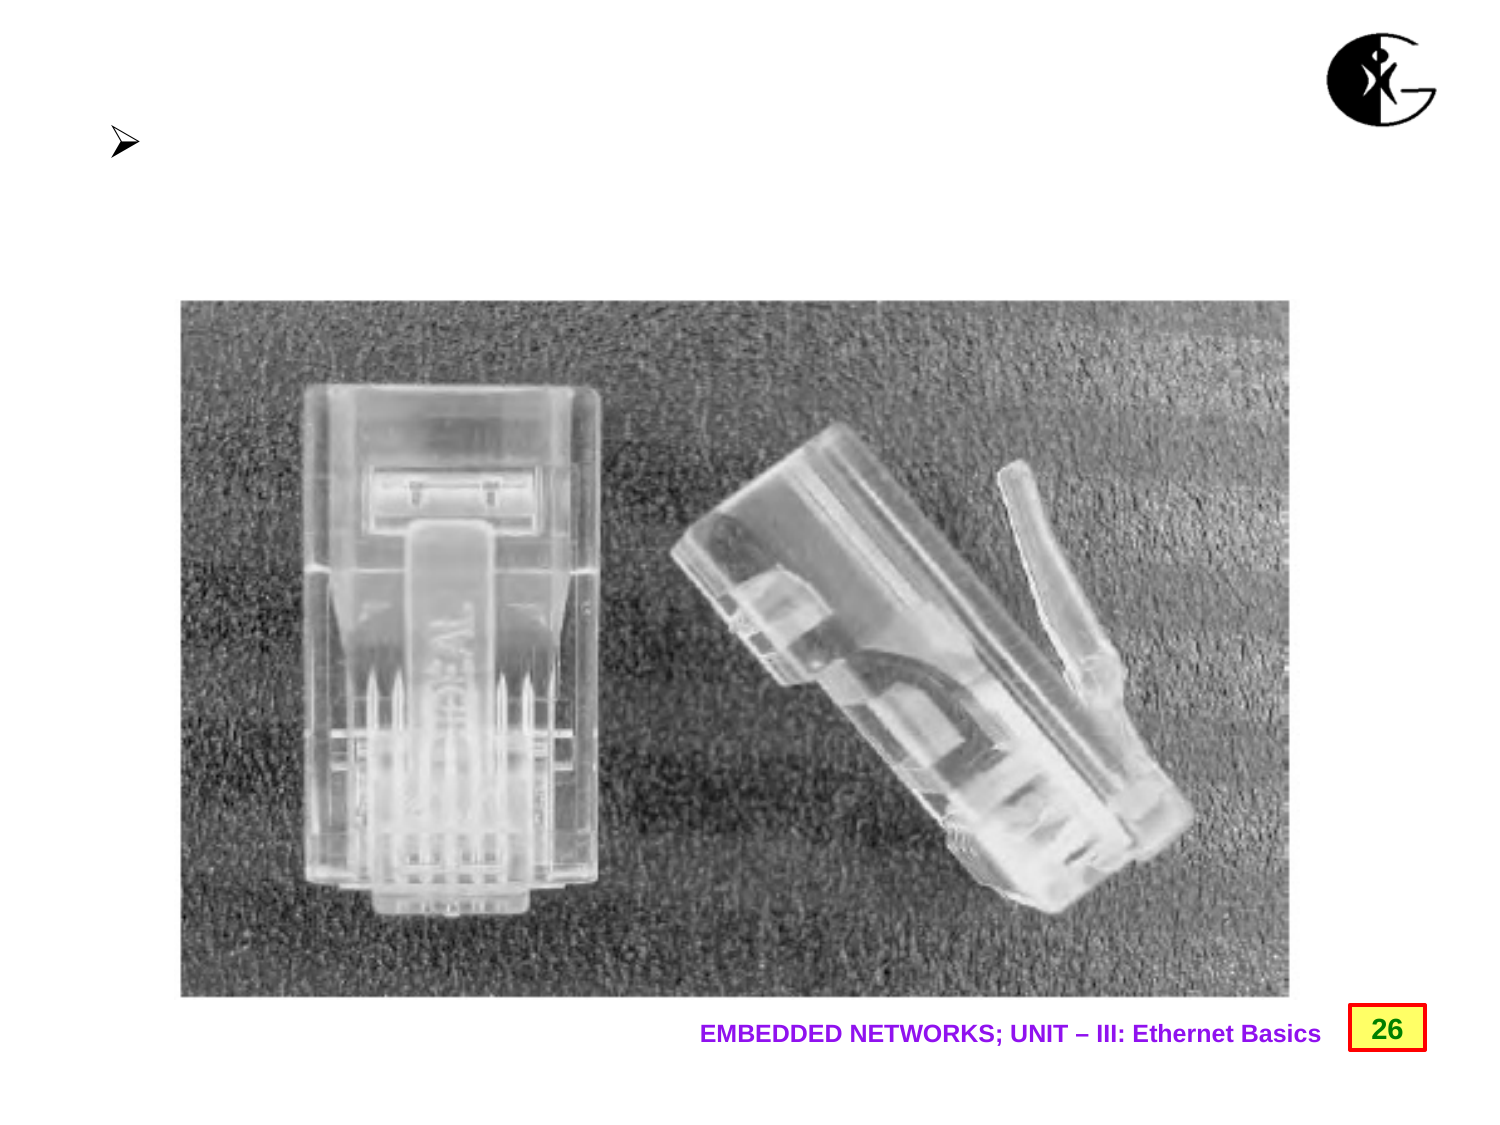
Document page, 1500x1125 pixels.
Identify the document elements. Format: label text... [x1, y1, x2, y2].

slide_number 26 [1348, 1003, 1427, 1052]
list Most 10 BASE-T interfaces, like other twisted-pair Ethernet interfaces, use RJ-45 connectors. These are similar in design to modular telephone connectors, but with eight contacts instead of four. [75, 112, 1425, 1100]
picture [1312, 24, 1451, 138]
picture [174, 299, 1301, 1001]
footer EMBEDDED NETWORKS; UNIT – III: Ethernet Basics [487, 1002, 1338, 1063]
